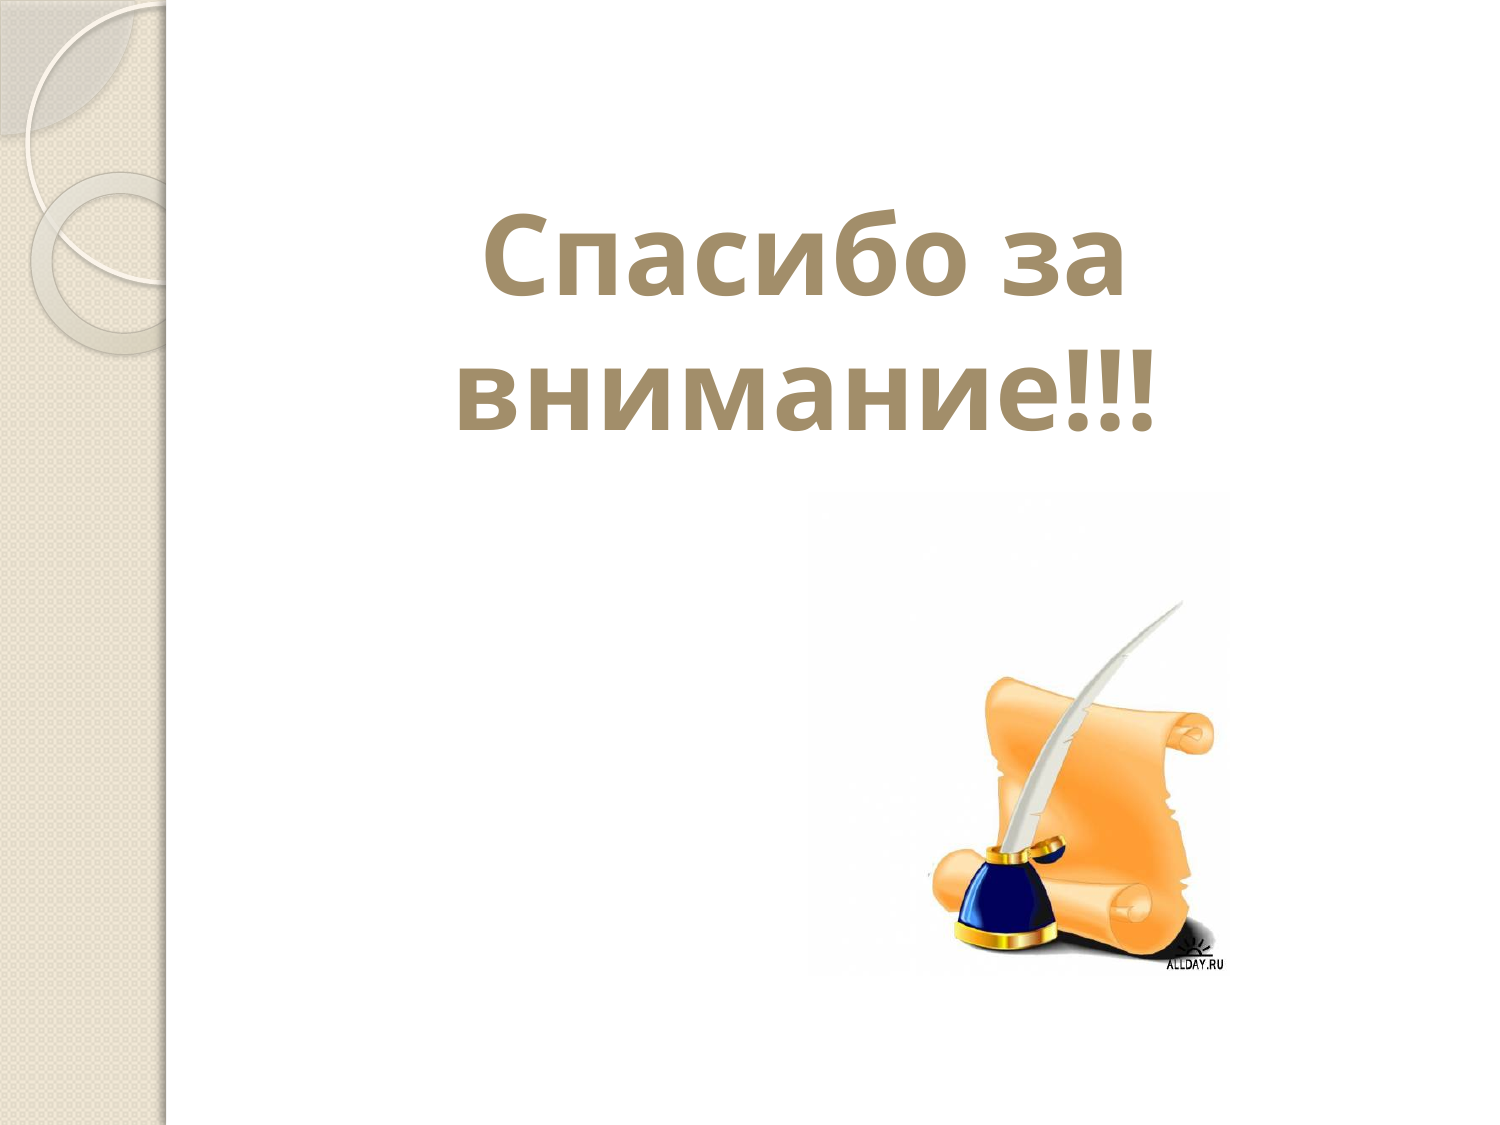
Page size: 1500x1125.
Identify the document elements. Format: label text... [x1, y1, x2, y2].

picture [808, 491, 1230, 976]
text_box Спасибо за внимание!!! [199, 175, 1412, 461]
title [0, 257, 1500, 598]
